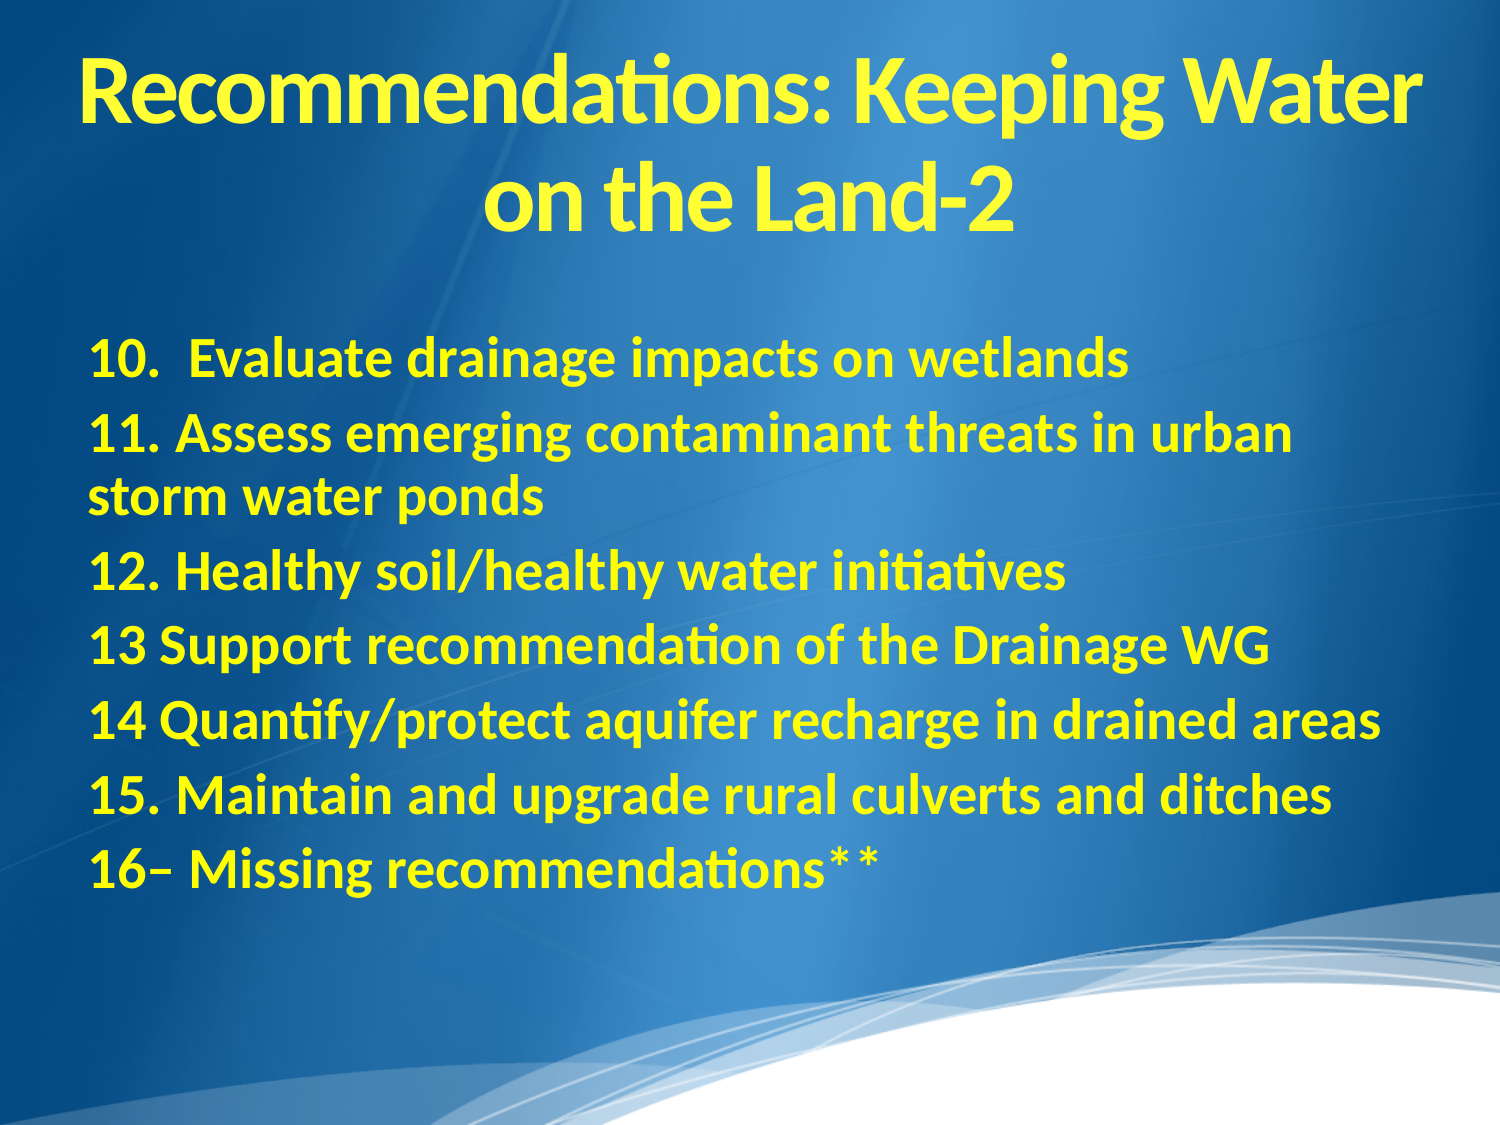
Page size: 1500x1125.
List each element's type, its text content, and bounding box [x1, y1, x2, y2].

picture [0, 0, 1500, 1125]
title Recommendations: Keeping Water on the Land-2 [62, 37, 1438, 256]
list 10. Evaluate drainage impacts on wetlands 11. Assess emerging contaminant threats in urban storm water ponds 12. Healthy soil/healthy water initiatives 13 Support recommendation of the Drainage WG 14 Quantify/protect aquifer recharge in drained areas 15. Maintain and upgrade rural culverts and ditches 16– Missing recommendations** [87, 255, 1441, 919]
